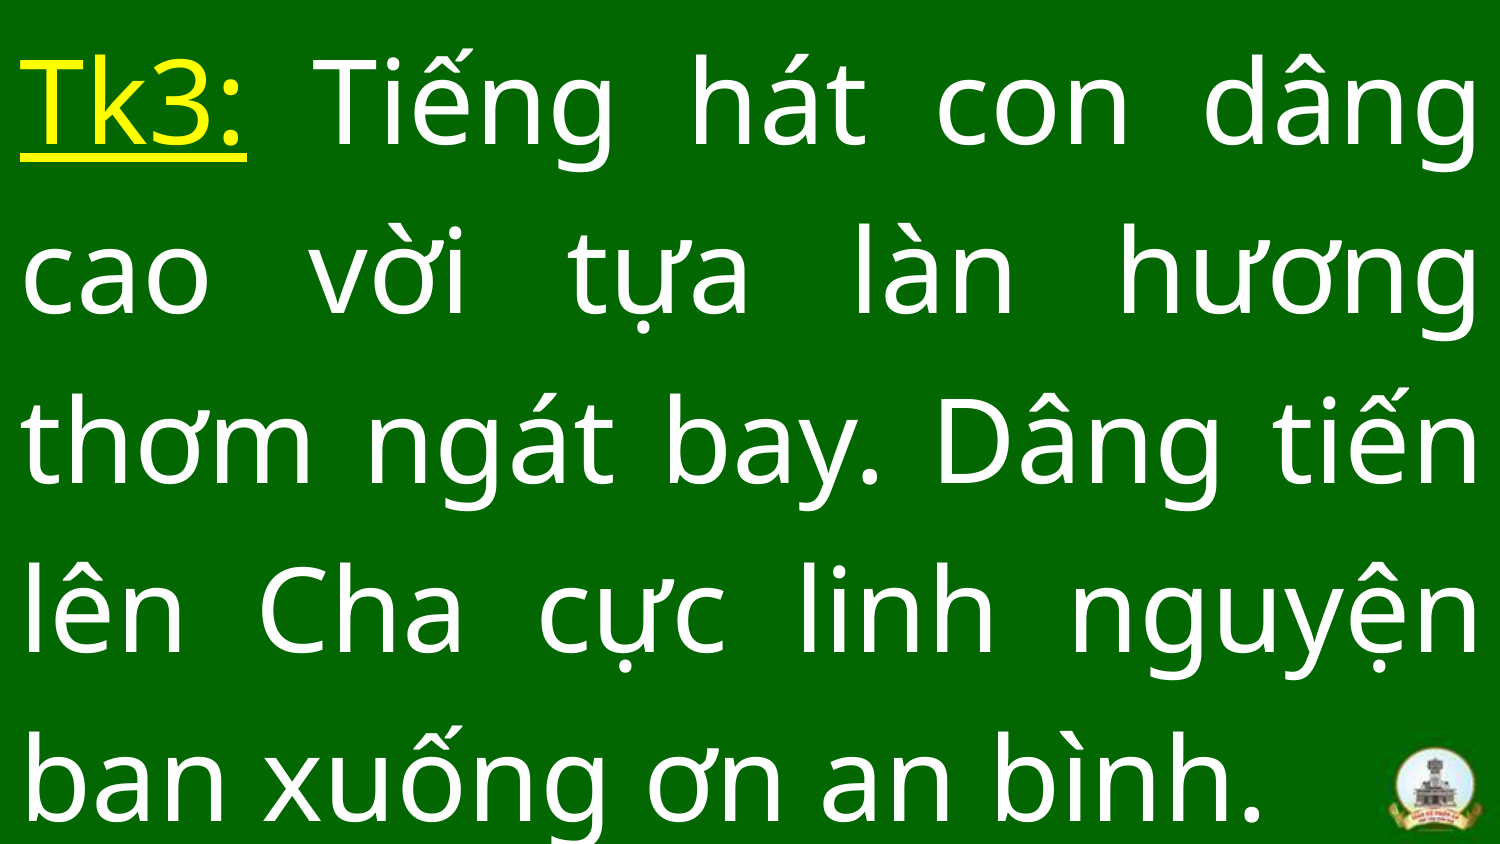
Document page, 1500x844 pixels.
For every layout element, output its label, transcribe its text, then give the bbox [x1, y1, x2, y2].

list Tk3: Tiếng hát con dâng cao vời tựa làn hương thơm ngát bay. Dâng tiến lên Cha cực linh nguyện ban xuống ơn an bình. [0, 0, 1500, 844]
